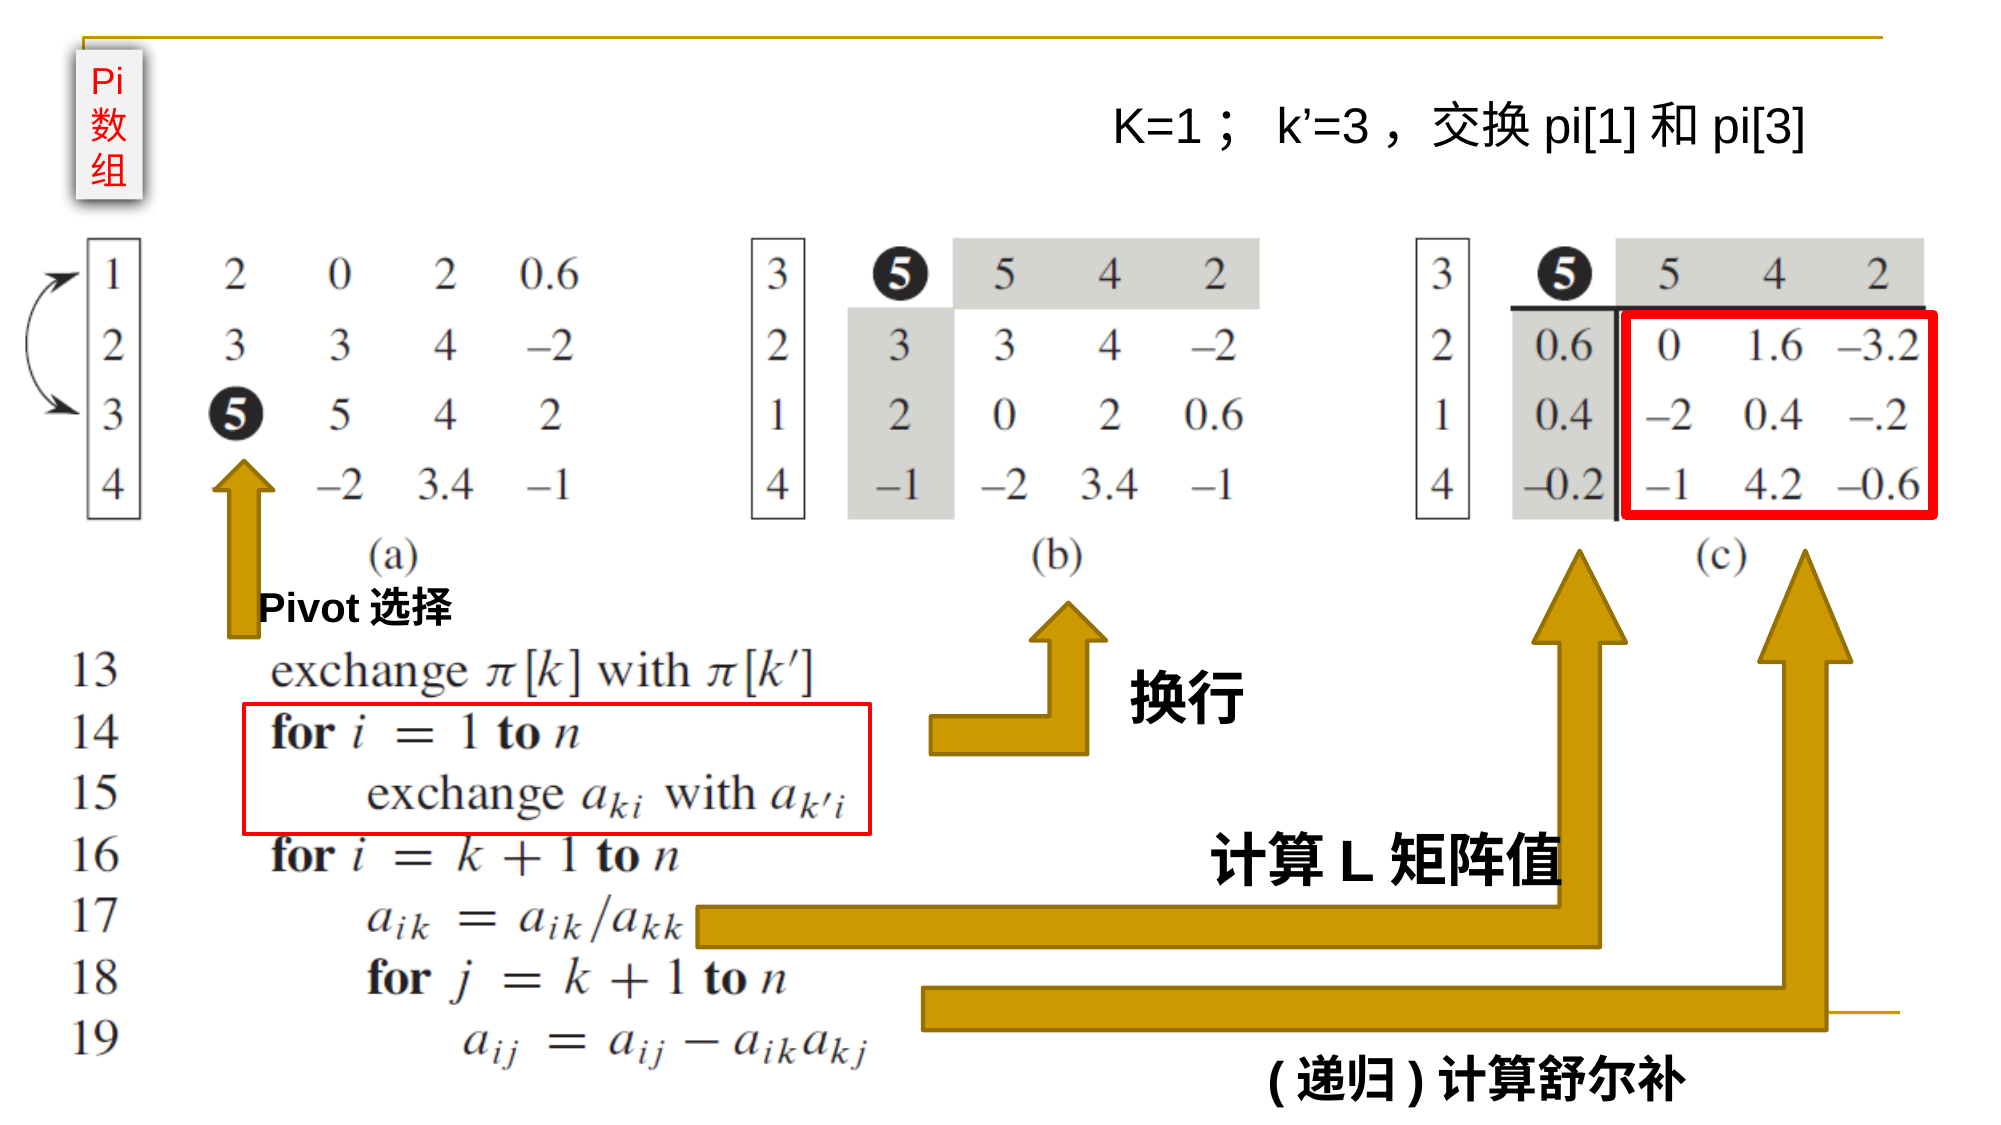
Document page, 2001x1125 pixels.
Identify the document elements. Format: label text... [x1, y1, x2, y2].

text_box Pi数组 [75, 49, 143, 198]
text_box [697, 550, 917, 948]
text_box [214, 460, 465, 640]
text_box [922, 314, 1934, 1116]
picture [31, 639, 922, 1078]
text_box K=1；k’=3，交换pi[1]和pi[3] [1097, 86, 1822, 162]
picture [0, 200, 1950, 604]
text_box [243, 602, 692, 835]
